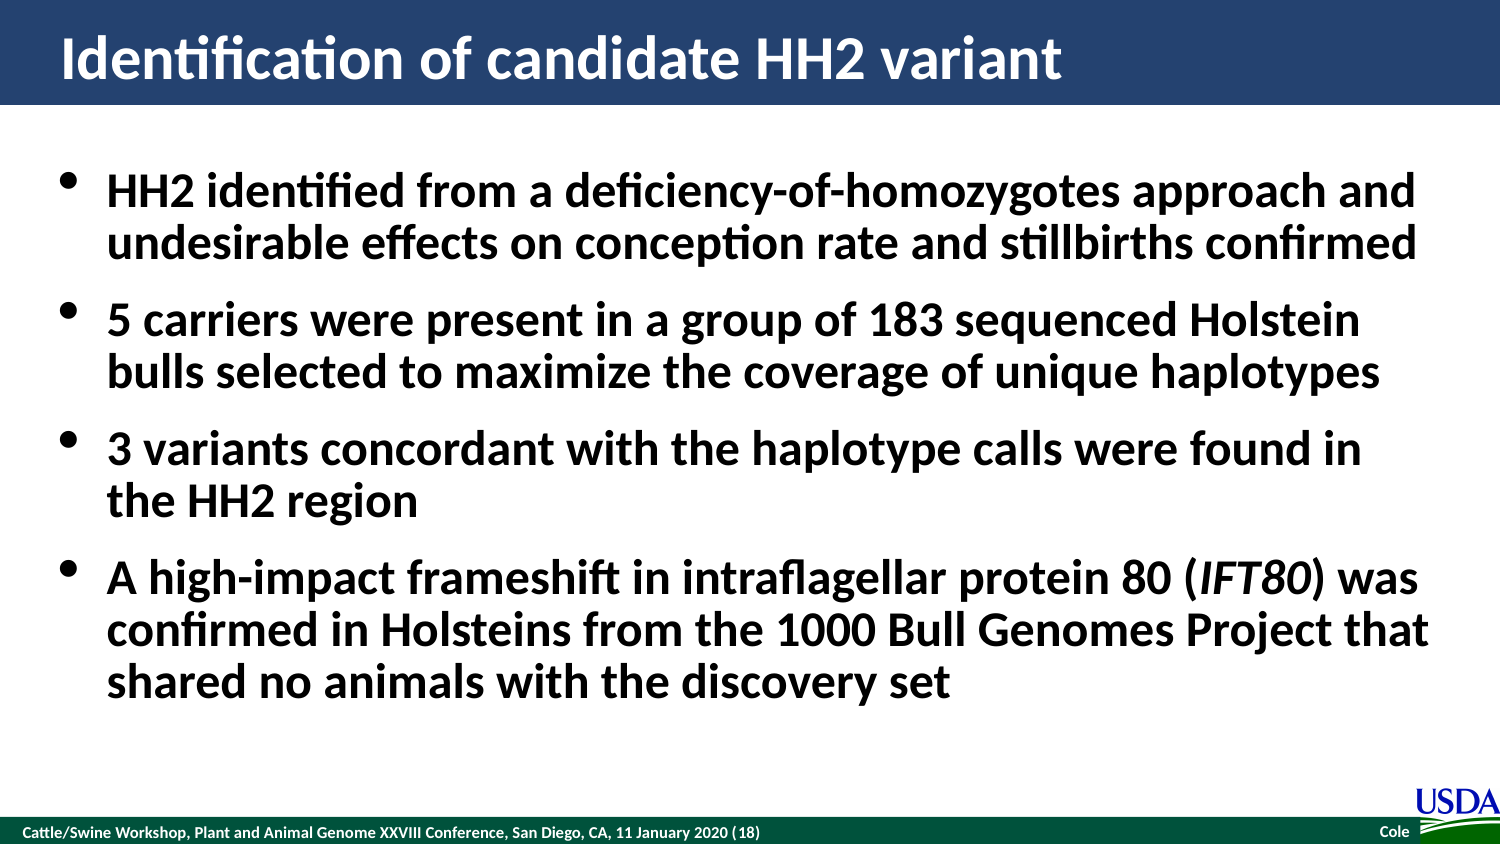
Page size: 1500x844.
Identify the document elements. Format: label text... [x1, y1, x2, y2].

picture [1416, 788, 1500, 844]
title Identification of candidate HH2 variant [60, 15, 1440, 94]
list HH2 identified from a deficiency-of-homozygotes approach and undesirable effects on conception rate and stillbirths confirmed 5 carriers were present in a group of 183 sequenced Holstein bulls selected to maximize the coverage of unique haplotypes 3 variants concordant with the haplotype calls were found in the HH2 region A high-impact frameshift in intraflagellar protein 80 (IFT80) was confirmed in Holsteins from the 1000 Bull Genomes Project that shared no animals with the discovery set [60, 165, 1440, 765]
